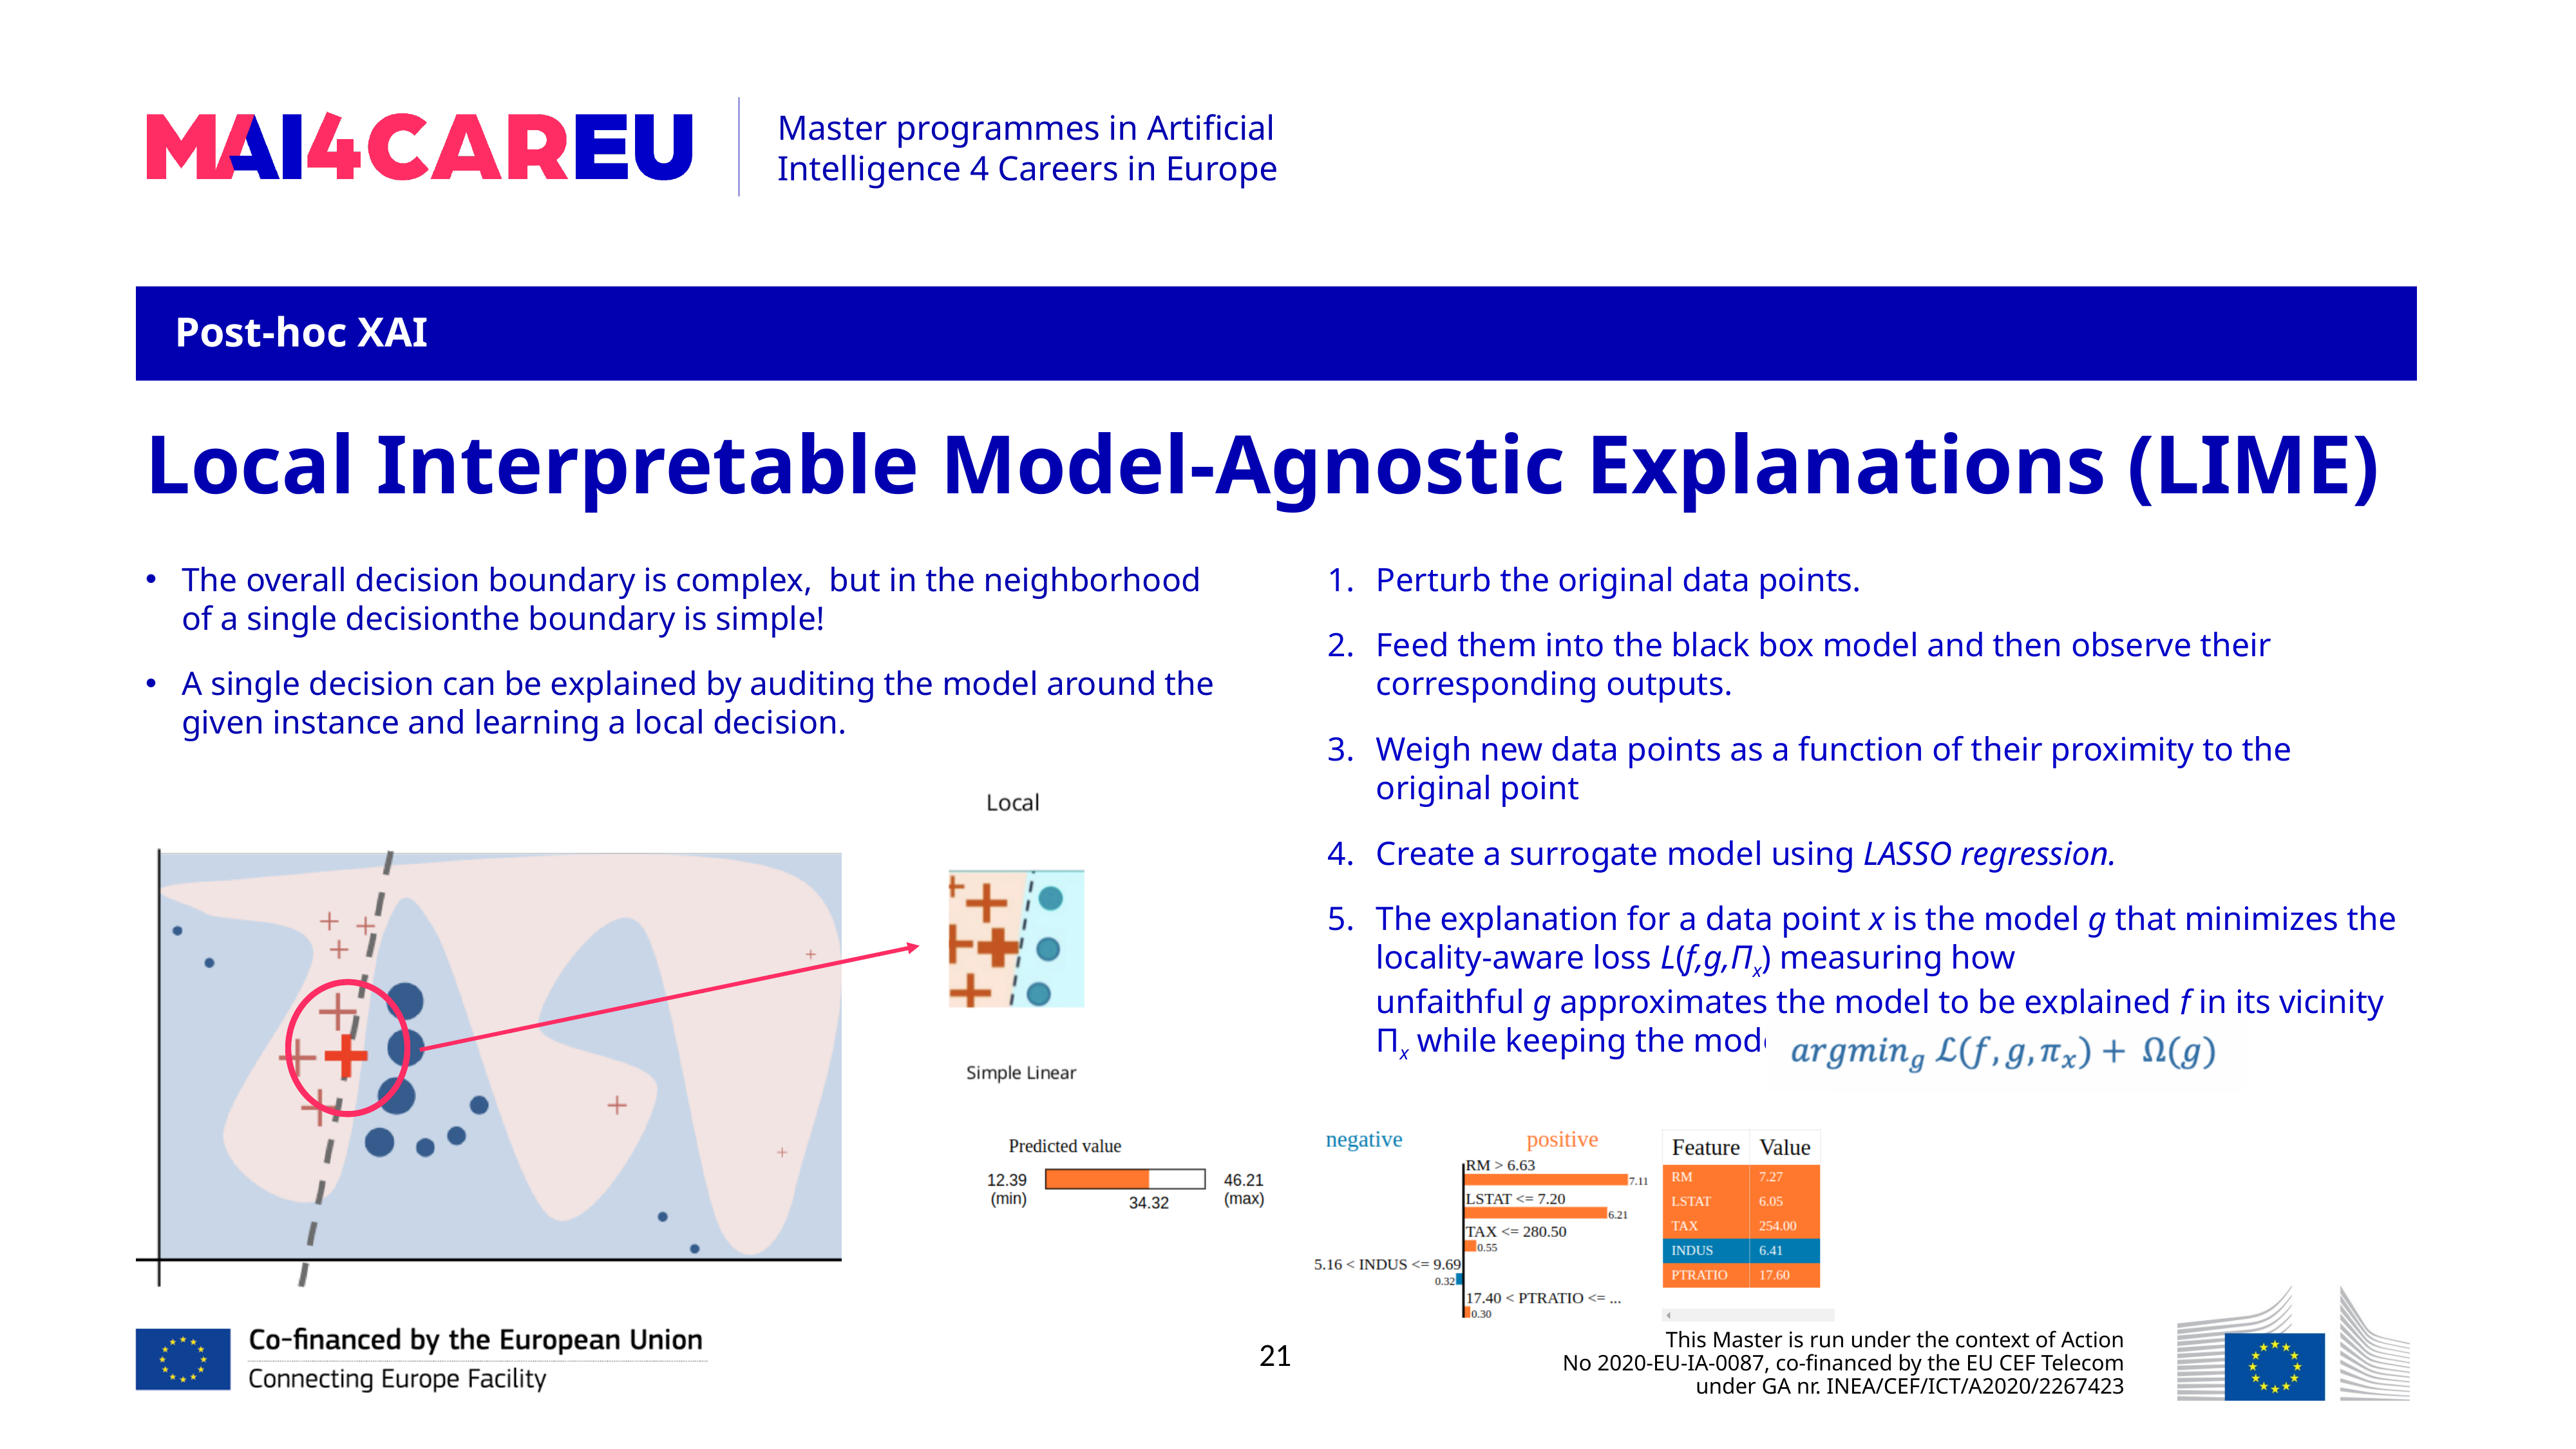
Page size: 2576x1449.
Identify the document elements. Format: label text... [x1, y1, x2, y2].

picture [147, 111, 692, 180]
list Local Interpretable Model-Agnostic Explanations (LIME) [136, 411, 2417, 531]
list The overall decision boundary is complex, but in the neighborhood of a single decisionthe boundary is simple! A single decision can be explained by auditing the model around the given instance and learning a local decision. [136, 554, 1235, 1237]
slide_number 21 [1222, 1321, 1329, 1392]
picture [124, 1319, 713, 1399]
picture [136, 829, 869, 1315]
list Perturb the original data points. Feed them into the black box model and then observe their corresponding outputs. Weigh new data points as a function of their proximity to the original point Create a surrogate model using LASSO regression. The explanation for a data point x is the model g that minimizes the locality-aware loss L(f,g,Πx) measuring how unfaithful g approximates the model to be explained f in its vicinity Πx while keeping the model complexity denoted low: [1318, 554, 2417, 1237]
picture [923, 782, 2246, 1321]
list Post-hoc XAI [136, 286, 2417, 381]
picture [2177, 1285, 2410, 1401]
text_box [419, 945, 920, 1050]
